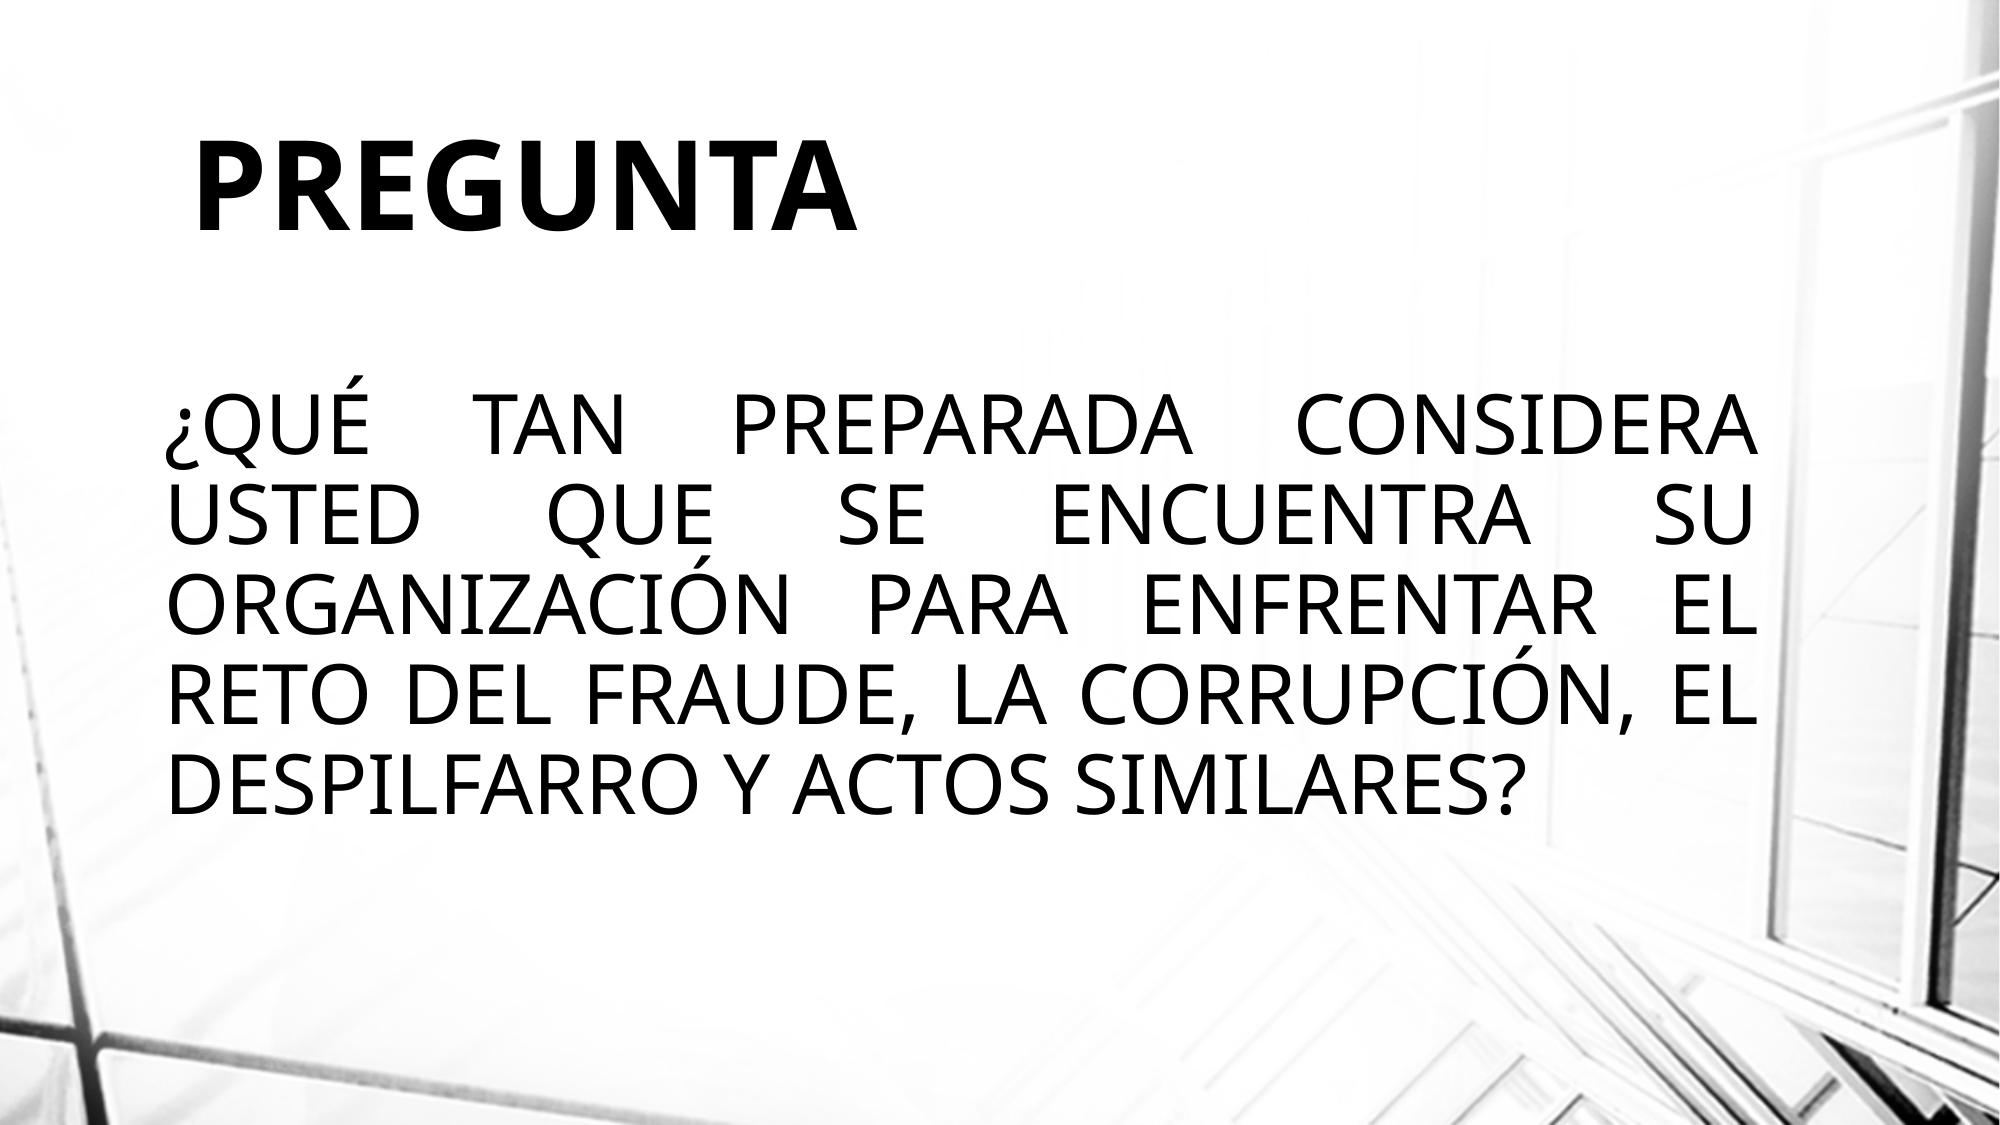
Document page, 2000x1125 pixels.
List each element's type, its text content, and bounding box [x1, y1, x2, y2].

list ¿QUÉ TAN PREPARADA CONSIDERA USTED QUE SE ENCUENTRA SU ORGANIZACIÓN PARA ENFRENTAR EL RETO DEL FRAUDE, LA CORRUPCIÓN, EL DESPILFARRO Y ACTOS SIMILARES? [149, 375, 1775, 1125]
title PREGUNTA [174, 87, 1600, 263]
picture [0, 0, 2000, 1125]
